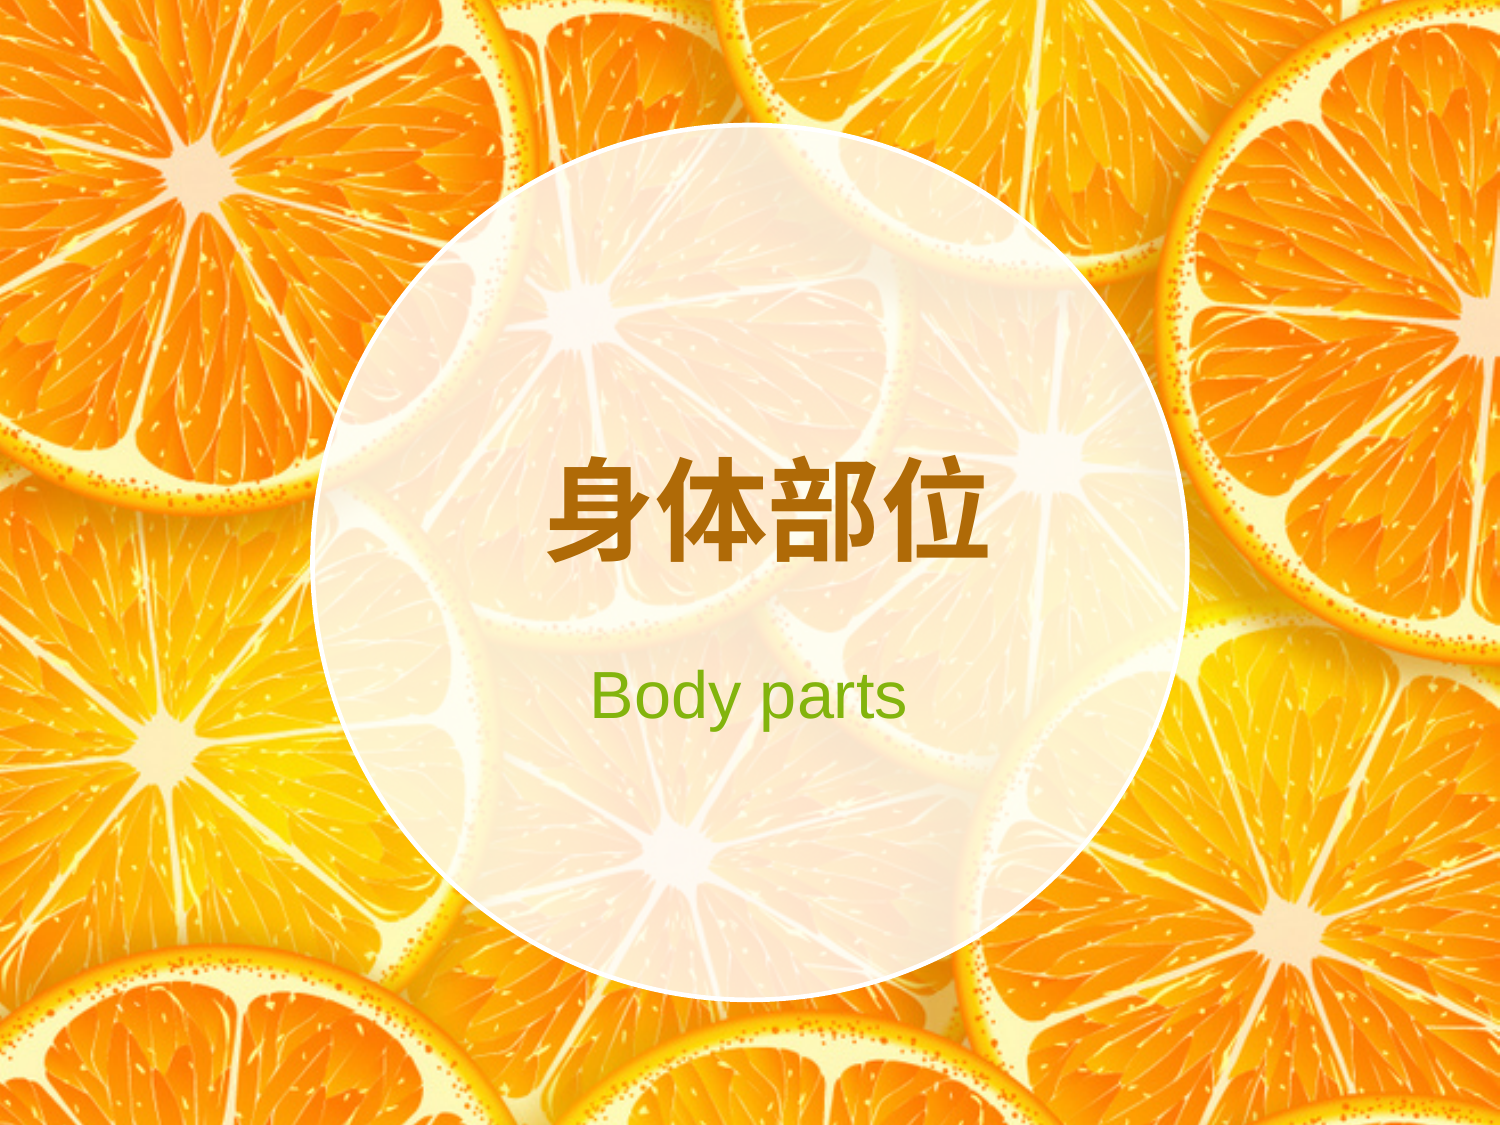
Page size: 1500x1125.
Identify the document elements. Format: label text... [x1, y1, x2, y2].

subtitle Body parts [336, 716, 1162, 787]
title 身体部位 [312, 408, 1223, 585]
picture [0, 0, 1500, 1125]
